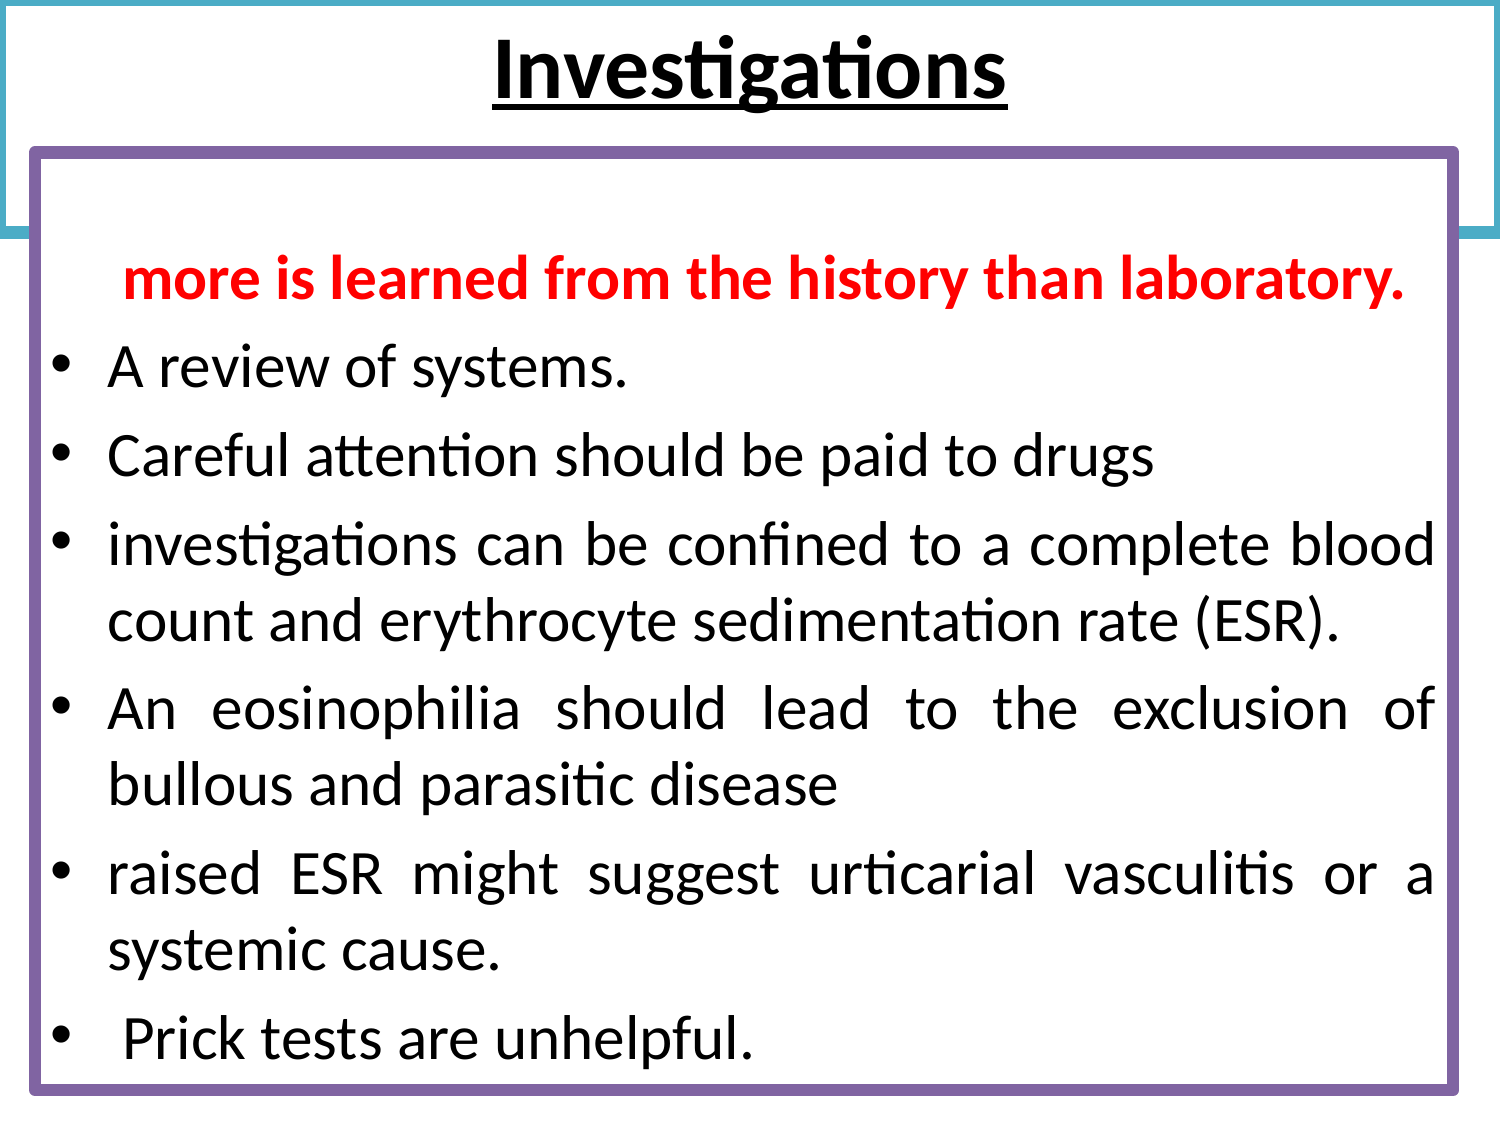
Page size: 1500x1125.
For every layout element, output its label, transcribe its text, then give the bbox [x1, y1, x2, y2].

title Investigations [0, 0, 1500, 235]
list more is learned from the history than laboratory. A review of systems. Careful attention should be paid to drugs investigations can be confined to a complete blood count and erythrocyte sedimentation rate (ESR). An eosinophilia should lead to the exclusion of bullous and parasitic disease raised ESR might suggest urticarial vasculitis or a systemic cause. Prick tests are unhelpful. [33, 150, 1455, 1092]
